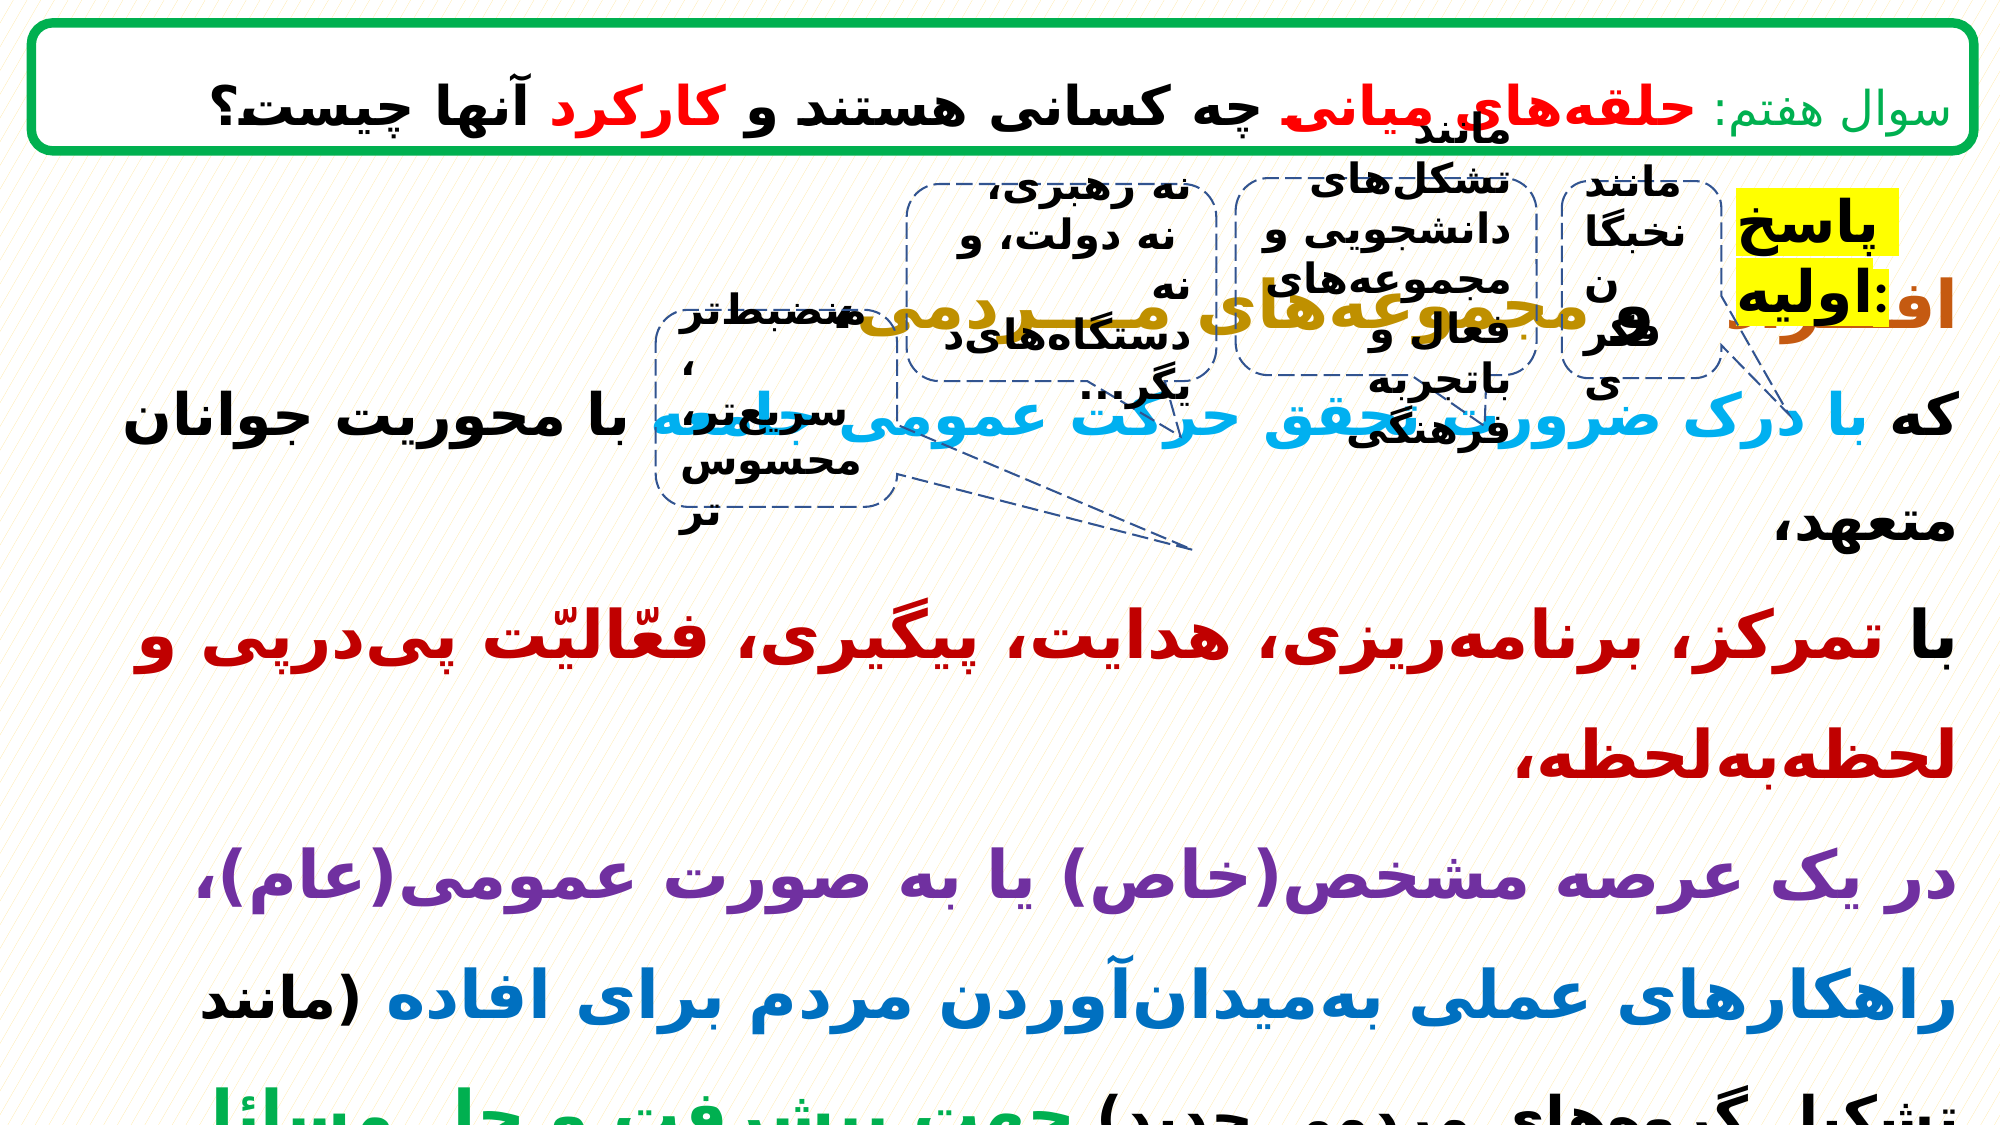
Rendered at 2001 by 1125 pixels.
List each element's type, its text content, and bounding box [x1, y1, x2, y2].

text_box مانند نخبگان فکری [1560, 180, 1794, 421]
text_box سوال هفتم: حلقه‌های میانی چه کسانی هستند و کارکرد آنها چیست؟ [30, 21, 1975, 152]
text_box منضبط‌تر، سریع‌تر، محسوس‌تر [654, 308, 1193, 551]
title افـــراد و مجموعه‌های مــــردمی، که با درک ضرورت تحقق حرکت عمومی جامعه با محوریت جوانان متعهد، با تمرکز، برنامه‌ریزی، هدایت، پیگیری، فعّالیّت پی‌درپی و لحظه‌به‌لحظه، در یک عرصه مشخص(خاص) یا به صورت عمومی(عام)، راهکارهای عملی به‌میدان‌آوردن مردم برای افاده (مانند تشکیل گروه‌های مردمی جدید) جهت پیشرفت و حل مسائل فرهنگی اجتماعی را دنبال می‌کنند. [13, 408, 1974, 1125]
text_box نه رهبری، نه دولت، و نه دستگاه‌های‌دیگر... [905, 182, 1218, 439]
text_box پاسخ اولیه: [1721, 176, 2000, 332]
text_box مانند تشکل‌های دانشجویی و مجموعه‌های فعال و باتجربه فرهنگی [1234, 177, 1538, 427]
